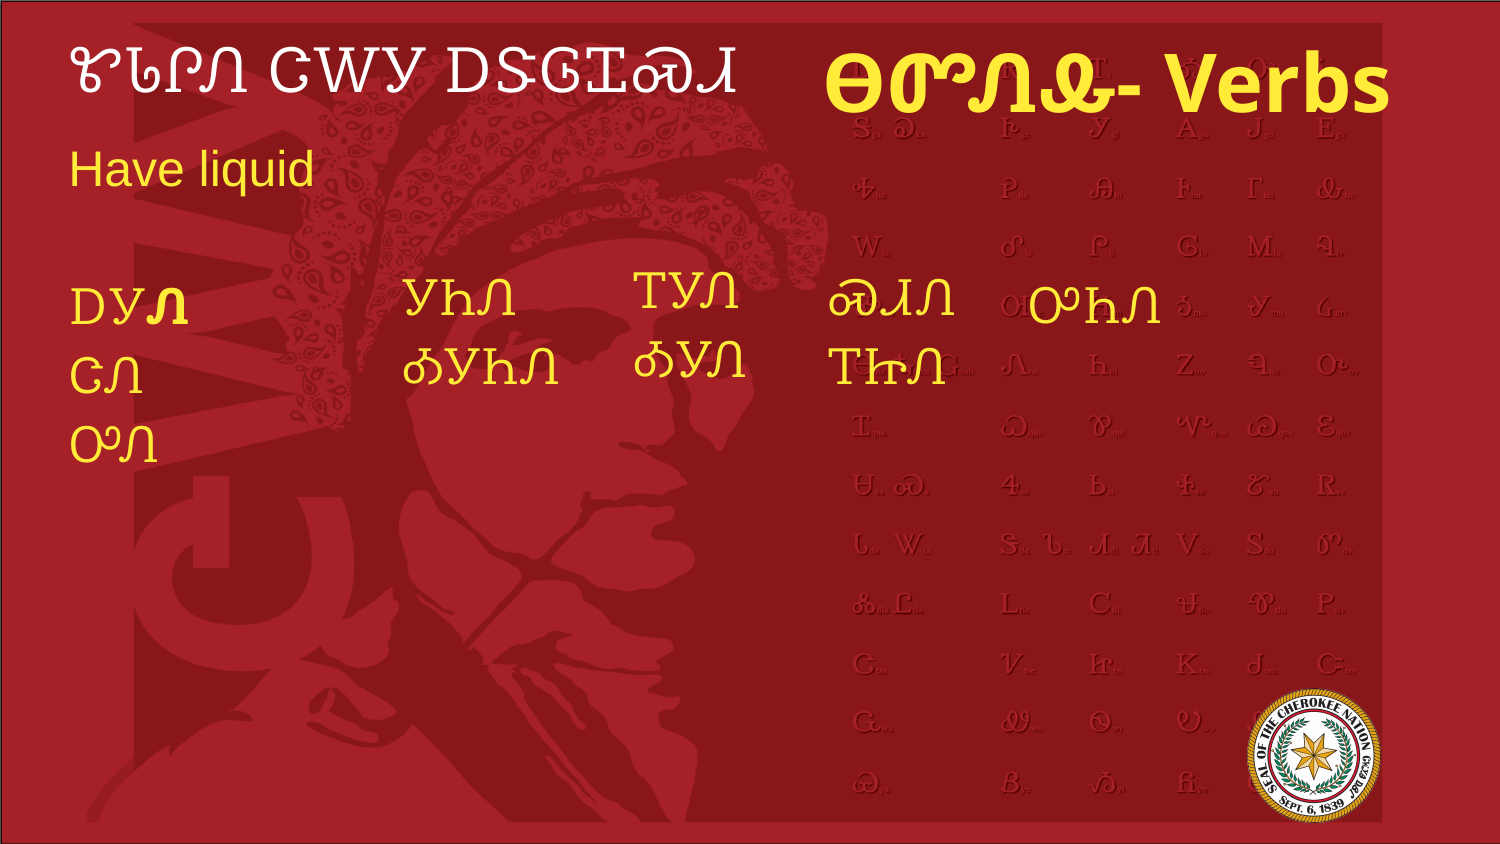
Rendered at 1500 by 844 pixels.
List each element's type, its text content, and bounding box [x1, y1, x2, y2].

list ᎩᏂᏁ ᎣᎩᏂᏁ [386, 112, 671, 671]
list ᎢᎩᏁ ᎣᎩᏁ [617, 105, 901, 665]
text_box ᎾᏛᏁᎲ- Verbs [750, 16, 1465, 145]
list ᏍᏗᏁ ᎢᏥᏁ [812, 112, 1097, 671]
list Have liquid ᎠᎩᏁ ᏣᏁ ᎤᏁ [53, 112, 337, 671]
title ᏑᏓᎵᏁ ᏣᎳᎩ ᎠᏕᎶᏆᏍᏗ [53, 7, 1426, 121]
list ᎤᏂᏁ [1012, 120, 1296, 679]
picture [0, 0, 1500, 844]
